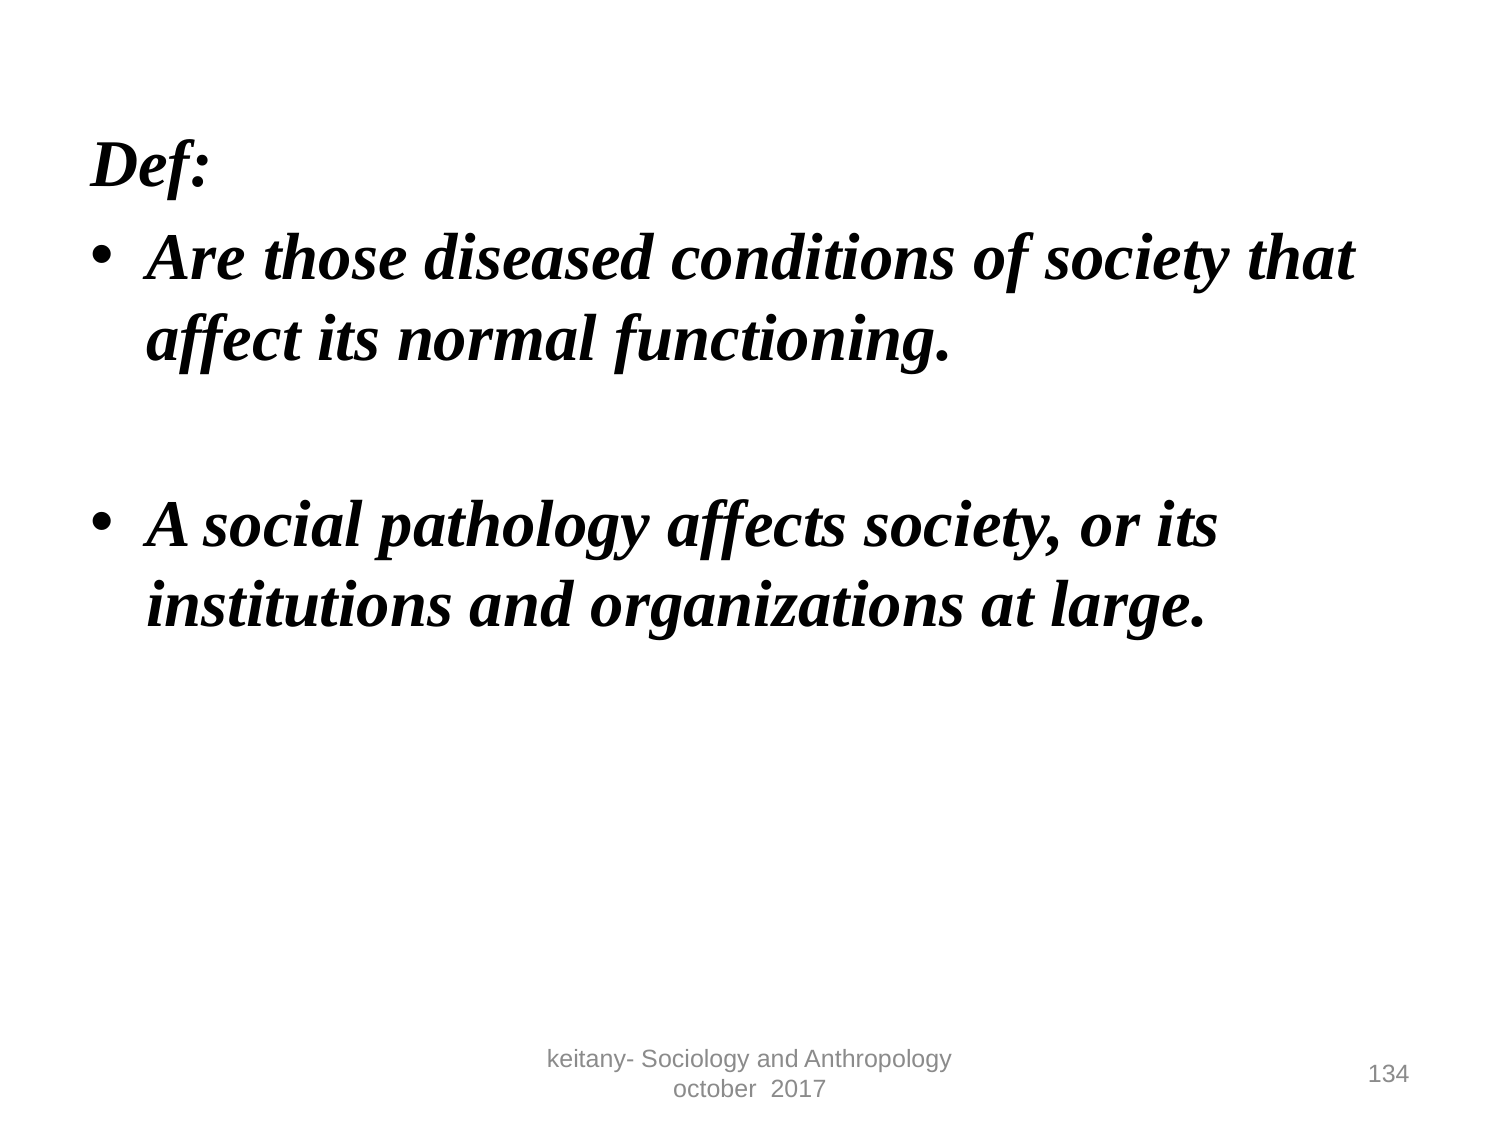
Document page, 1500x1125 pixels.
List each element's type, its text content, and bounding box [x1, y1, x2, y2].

list Def: Are those diseased conditions of society that affect its normal functioning. A social pathology affects society, or its institutions and organizations at large. [75, 112, 1425, 1005]
footer keitany- Sociology and Anthropology october 2017 [512, 1042, 988, 1103]
slide_number 134 [1074, 1042, 1425, 1103]
